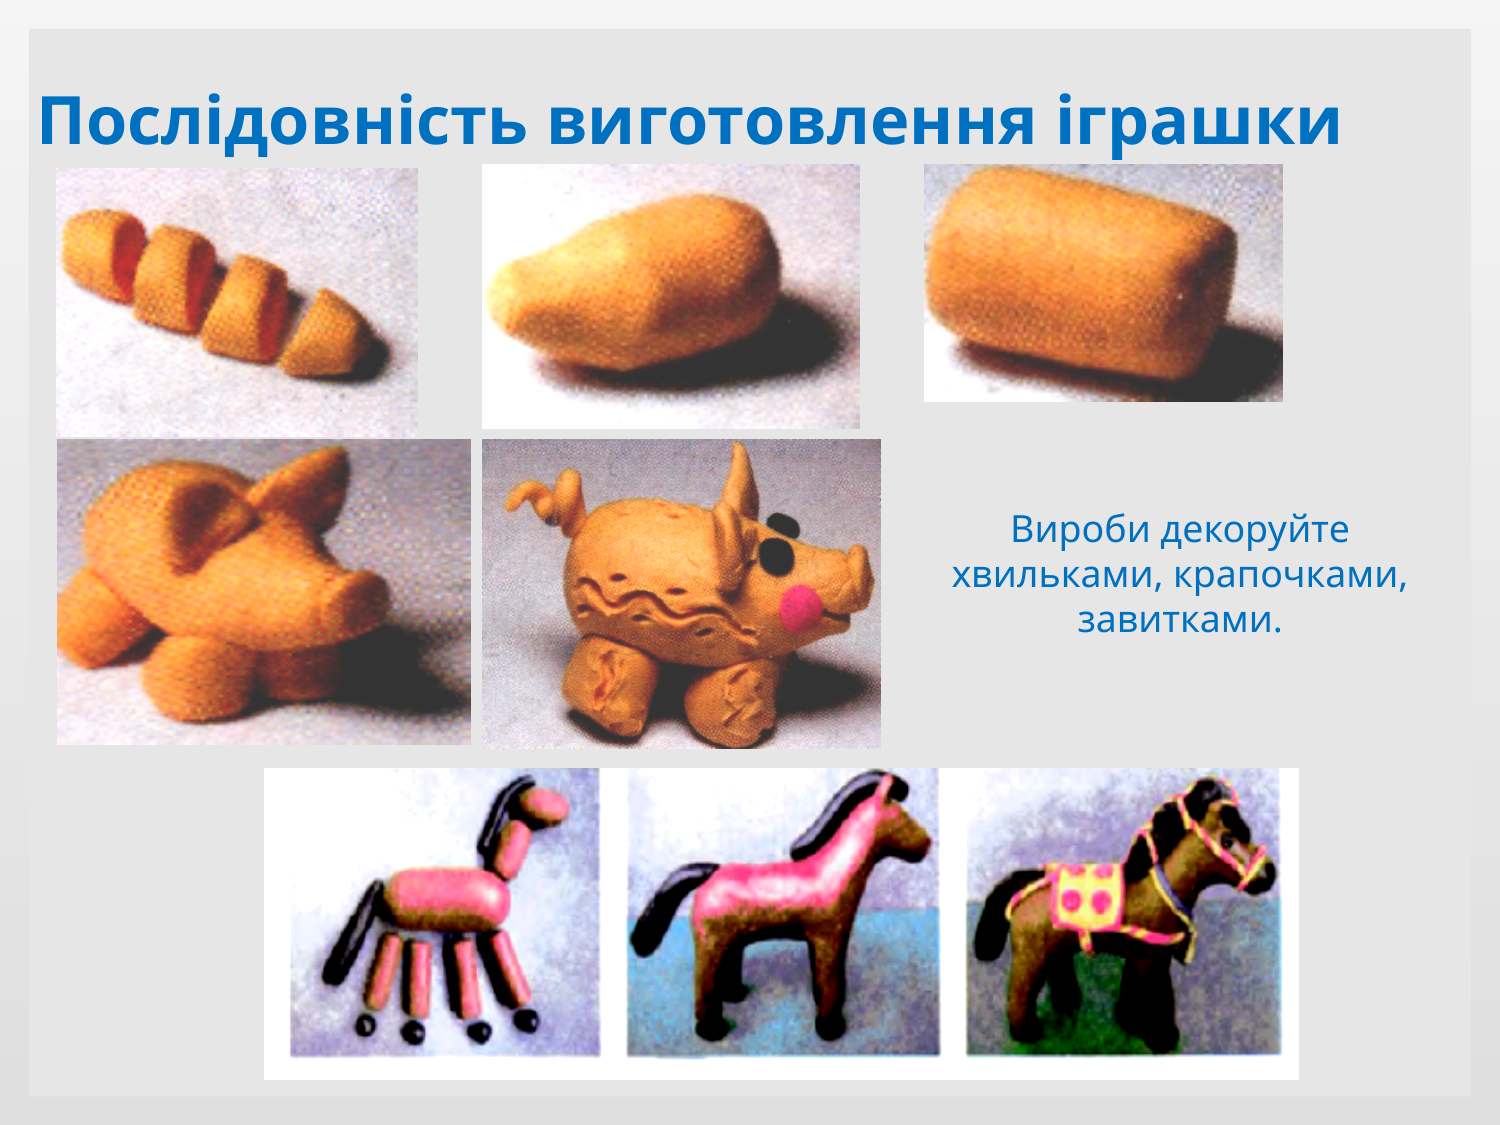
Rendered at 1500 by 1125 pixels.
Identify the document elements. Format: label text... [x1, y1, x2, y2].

picture [56, 168, 418, 437]
picture [924, 164, 1283, 402]
picture [264, 768, 1299, 1080]
text_box Вироби декоруйте хвильками, крапочками, завитками. [892, 497, 1468, 648]
picture [57, 439, 471, 745]
text_box Послідовність виготовлення іграшки [21, 58, 1360, 165]
picture [482, 439, 882, 749]
picture [482, 164, 860, 429]
